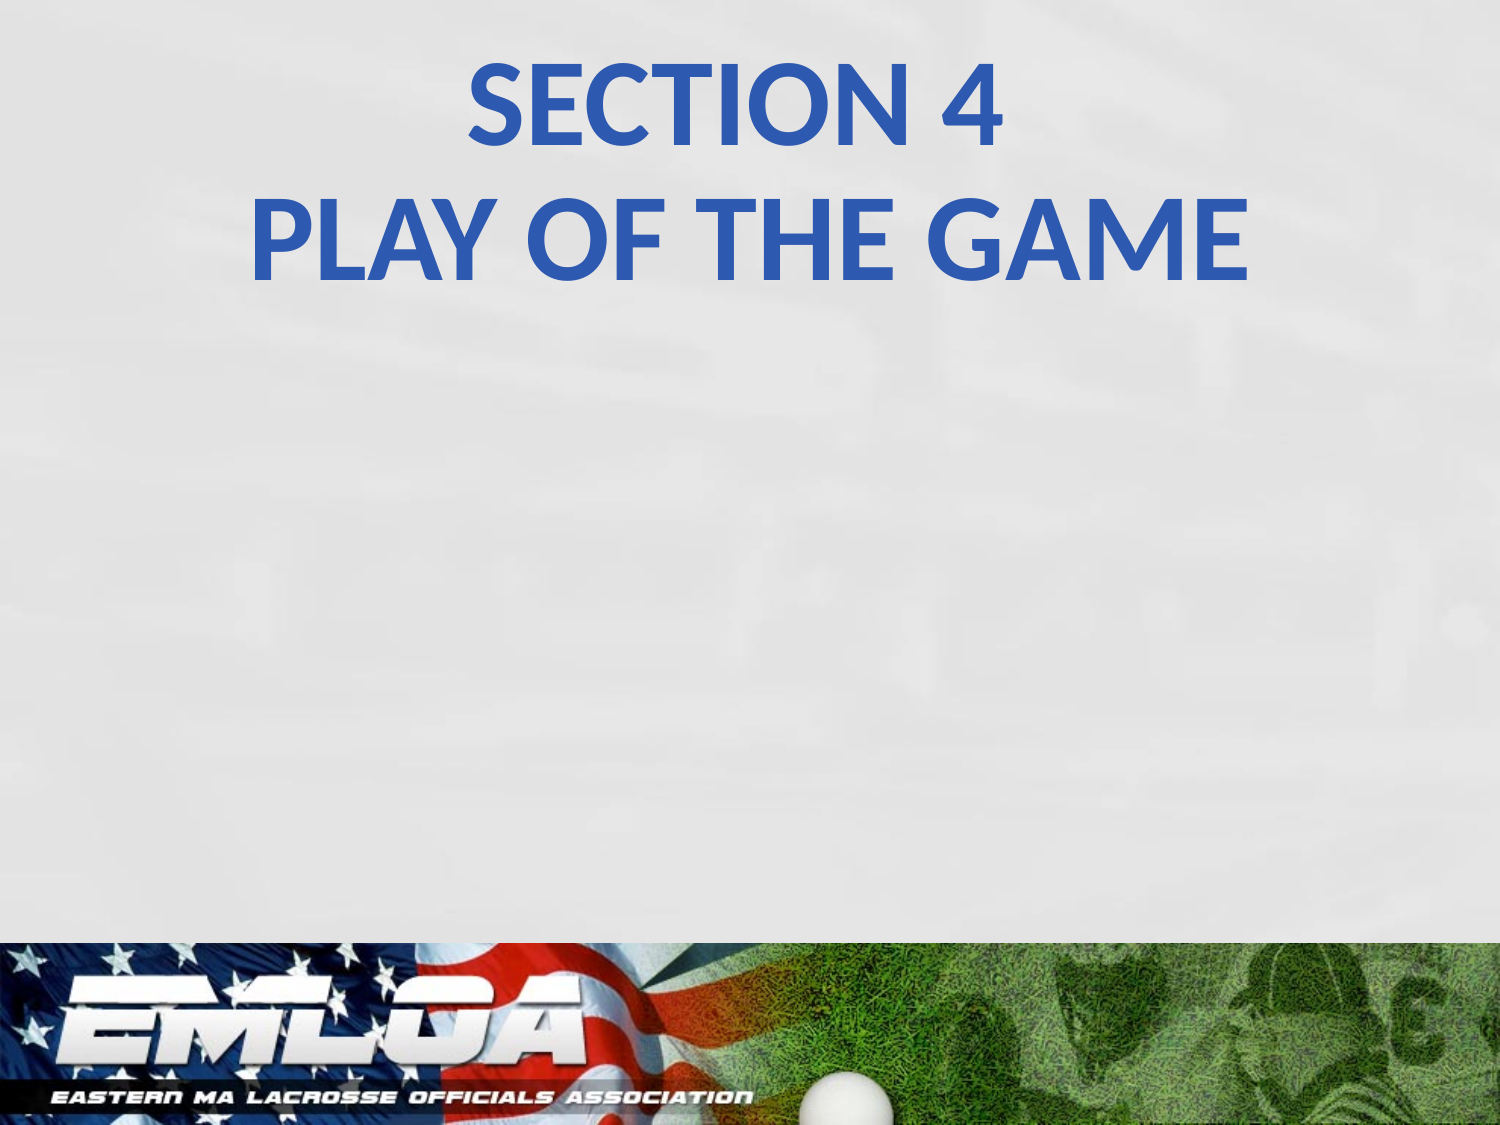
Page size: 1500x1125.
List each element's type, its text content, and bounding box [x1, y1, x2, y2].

title SECTION 4 PLAY OF THE GAME [62, 37, 1438, 311]
picture [0, 0, 1500, 1125]
